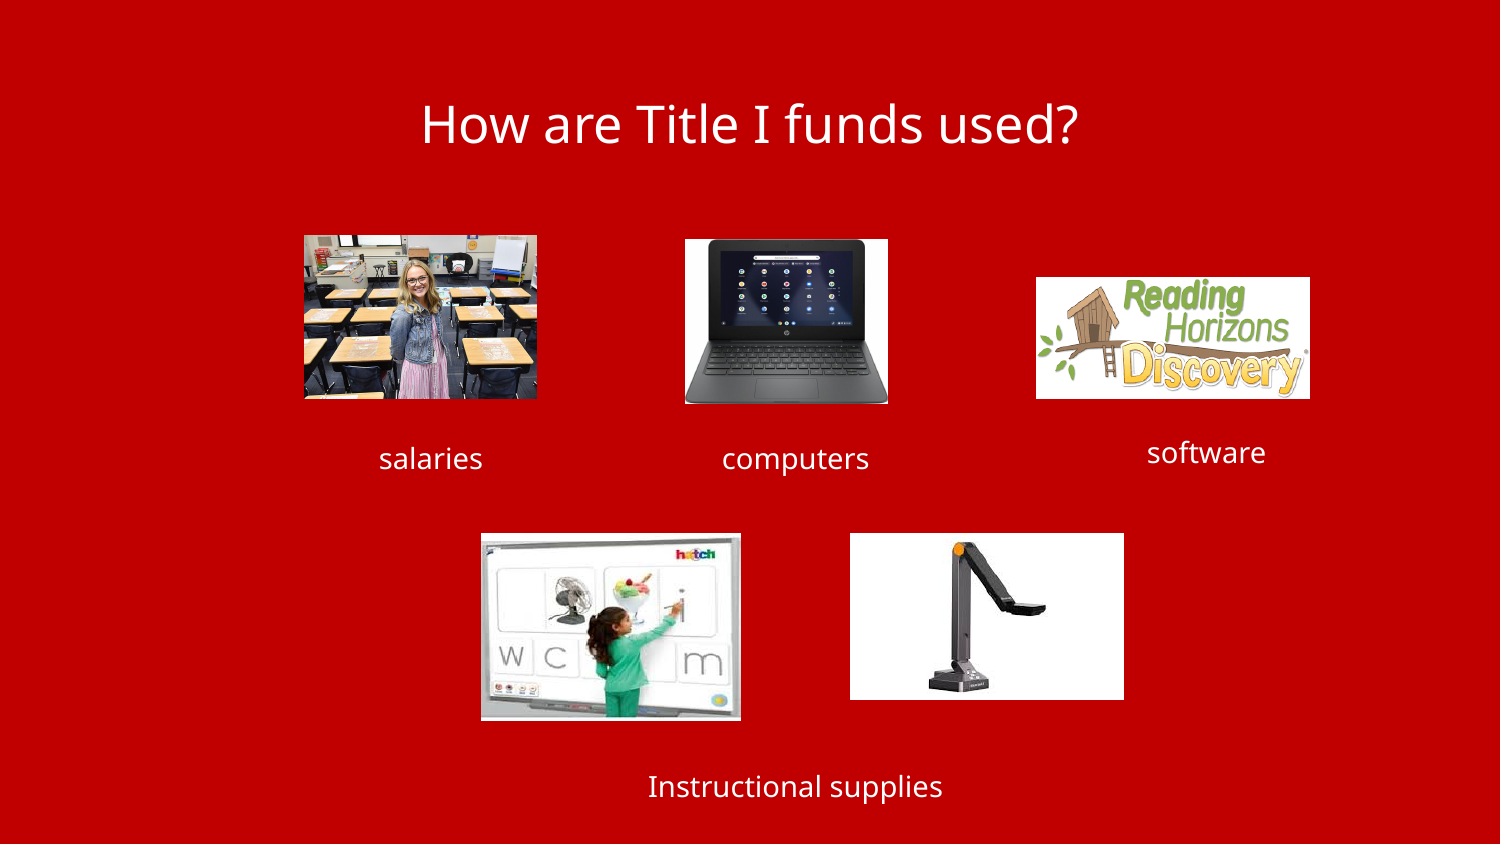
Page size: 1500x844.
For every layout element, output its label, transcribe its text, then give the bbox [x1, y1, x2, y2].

text_box salaries [349, 435, 513, 482]
picture [850, 533, 1124, 700]
picture [685, 239, 888, 404]
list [304, 235, 537, 400]
text_box computers [706, 434, 886, 481]
title How are Title I funds used? [103, 44, 1397, 208]
picture [1036, 277, 1310, 400]
text_box software [1122, 428, 1291, 475]
text_box Instructional supplies [616, 763, 975, 810]
picture [480, 533, 742, 721]
